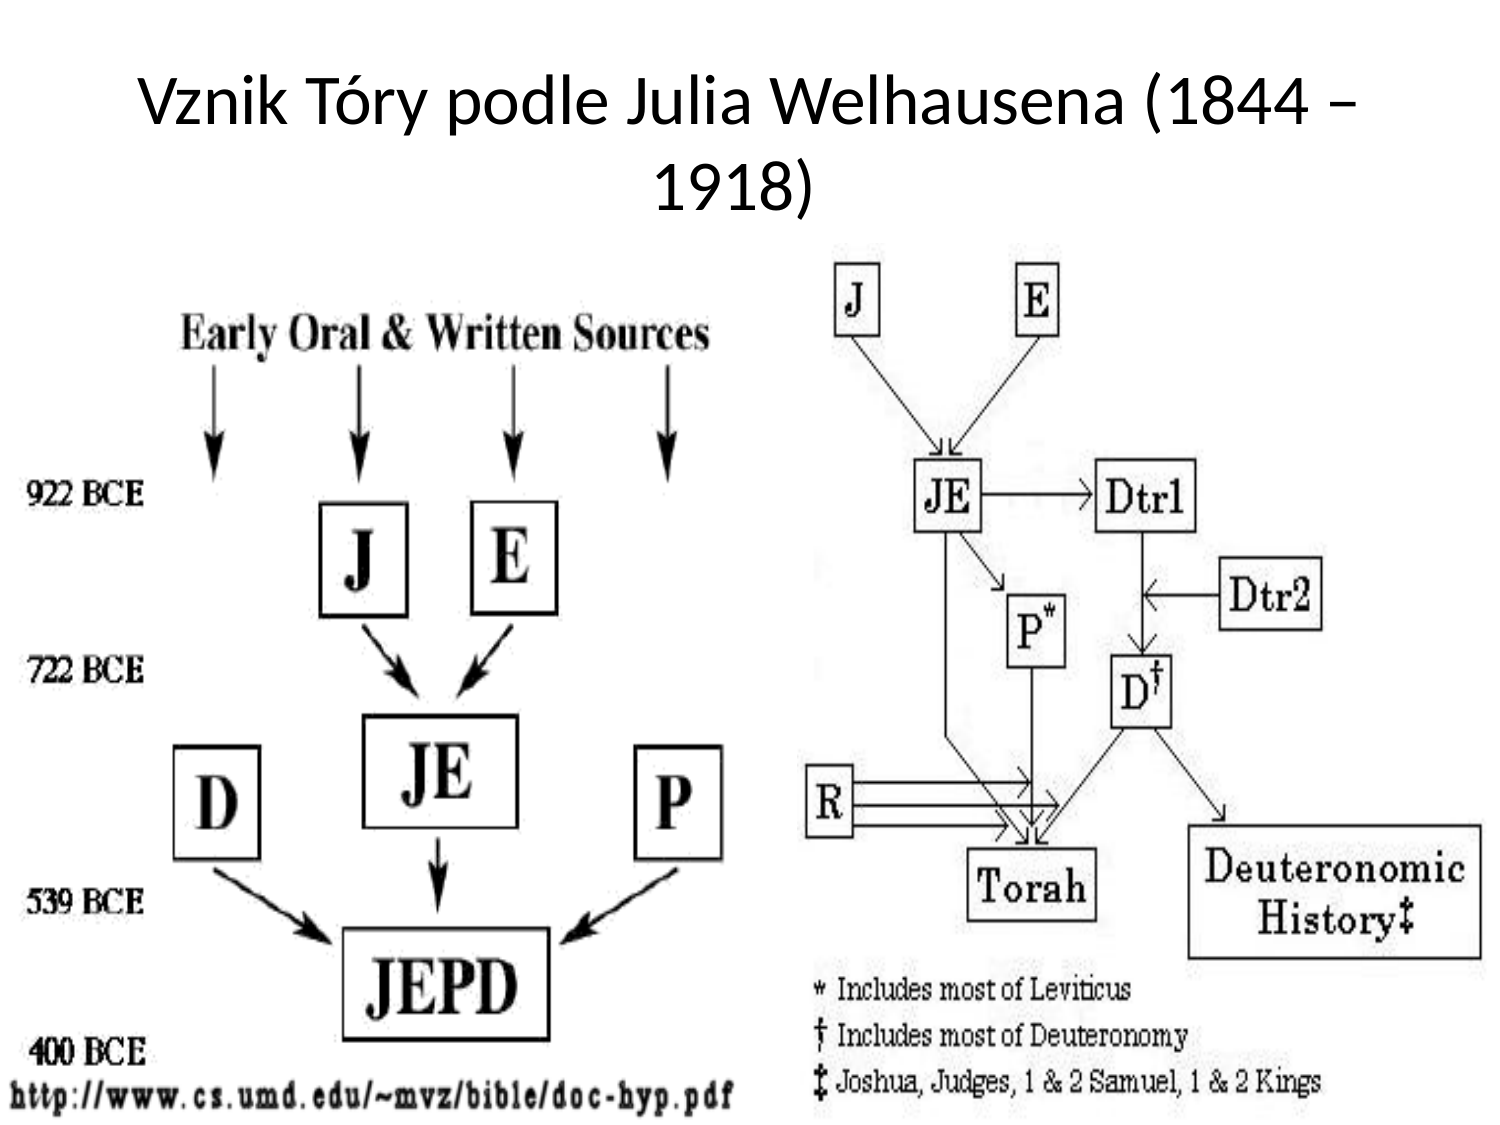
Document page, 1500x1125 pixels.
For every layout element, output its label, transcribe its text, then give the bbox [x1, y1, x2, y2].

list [796, 243, 1500, 1125]
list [0, 255, 751, 1125]
title Vznik Tóry podle Julia Welhausena (1844 –1918) [75, 45, 1425, 233]
